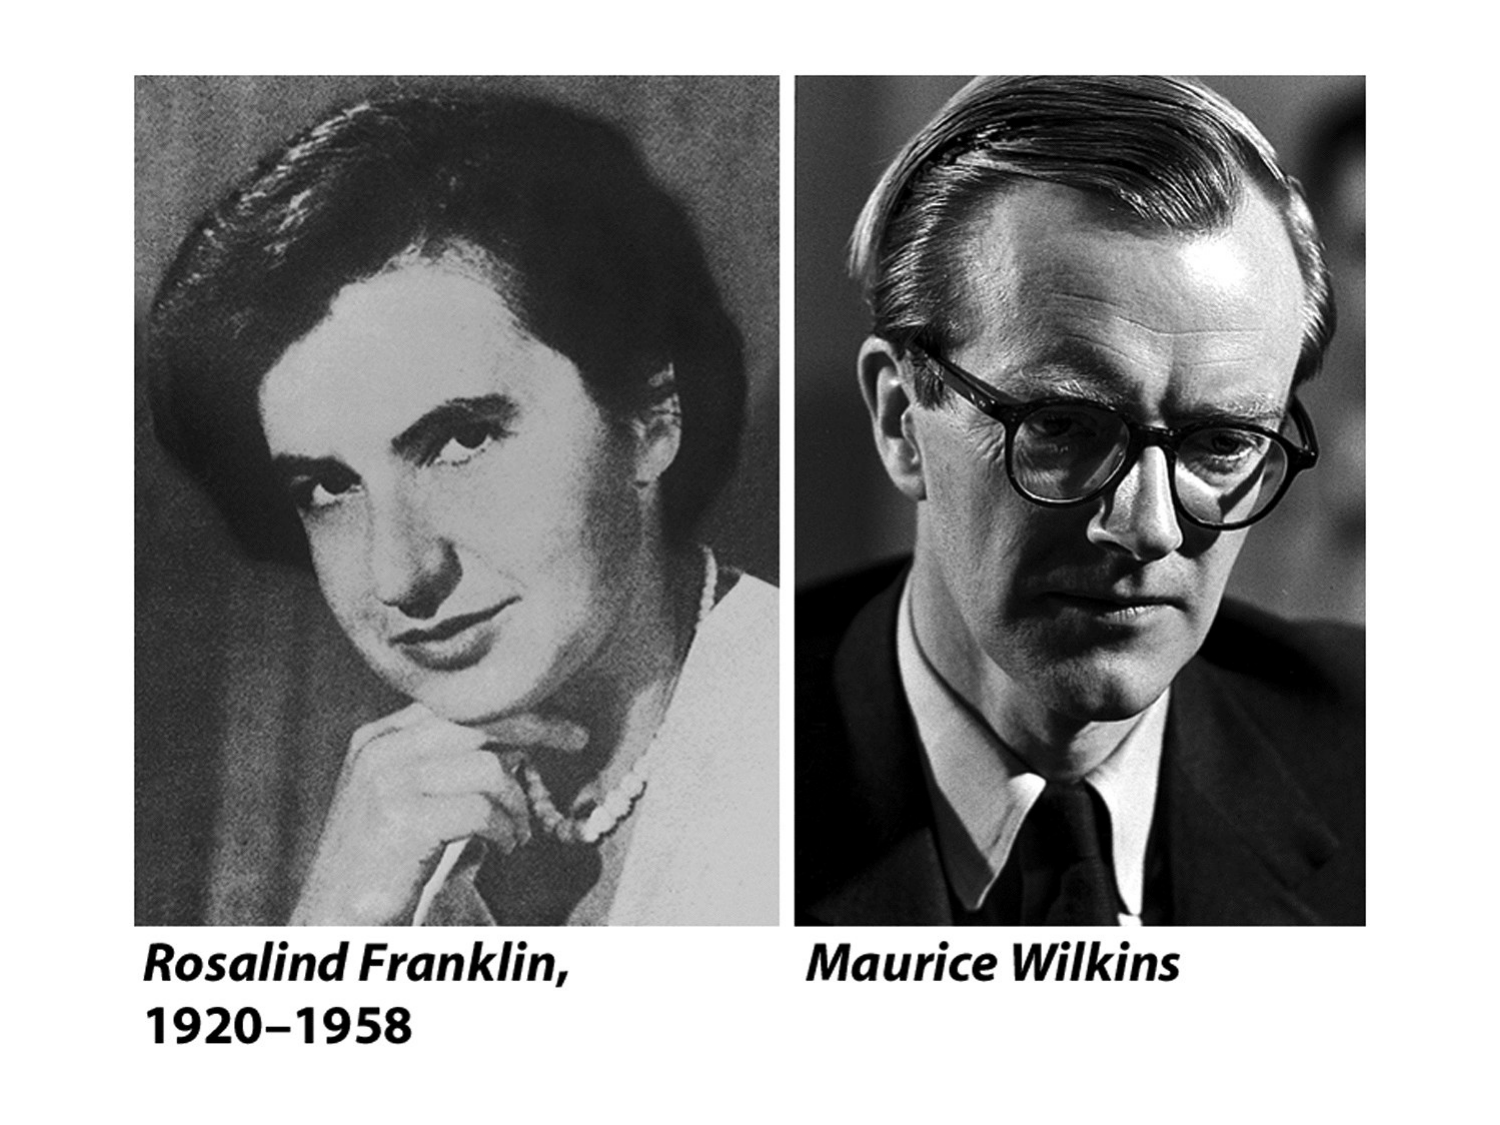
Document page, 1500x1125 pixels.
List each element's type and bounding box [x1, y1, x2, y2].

picture [121, 61, 1379, 1063]
